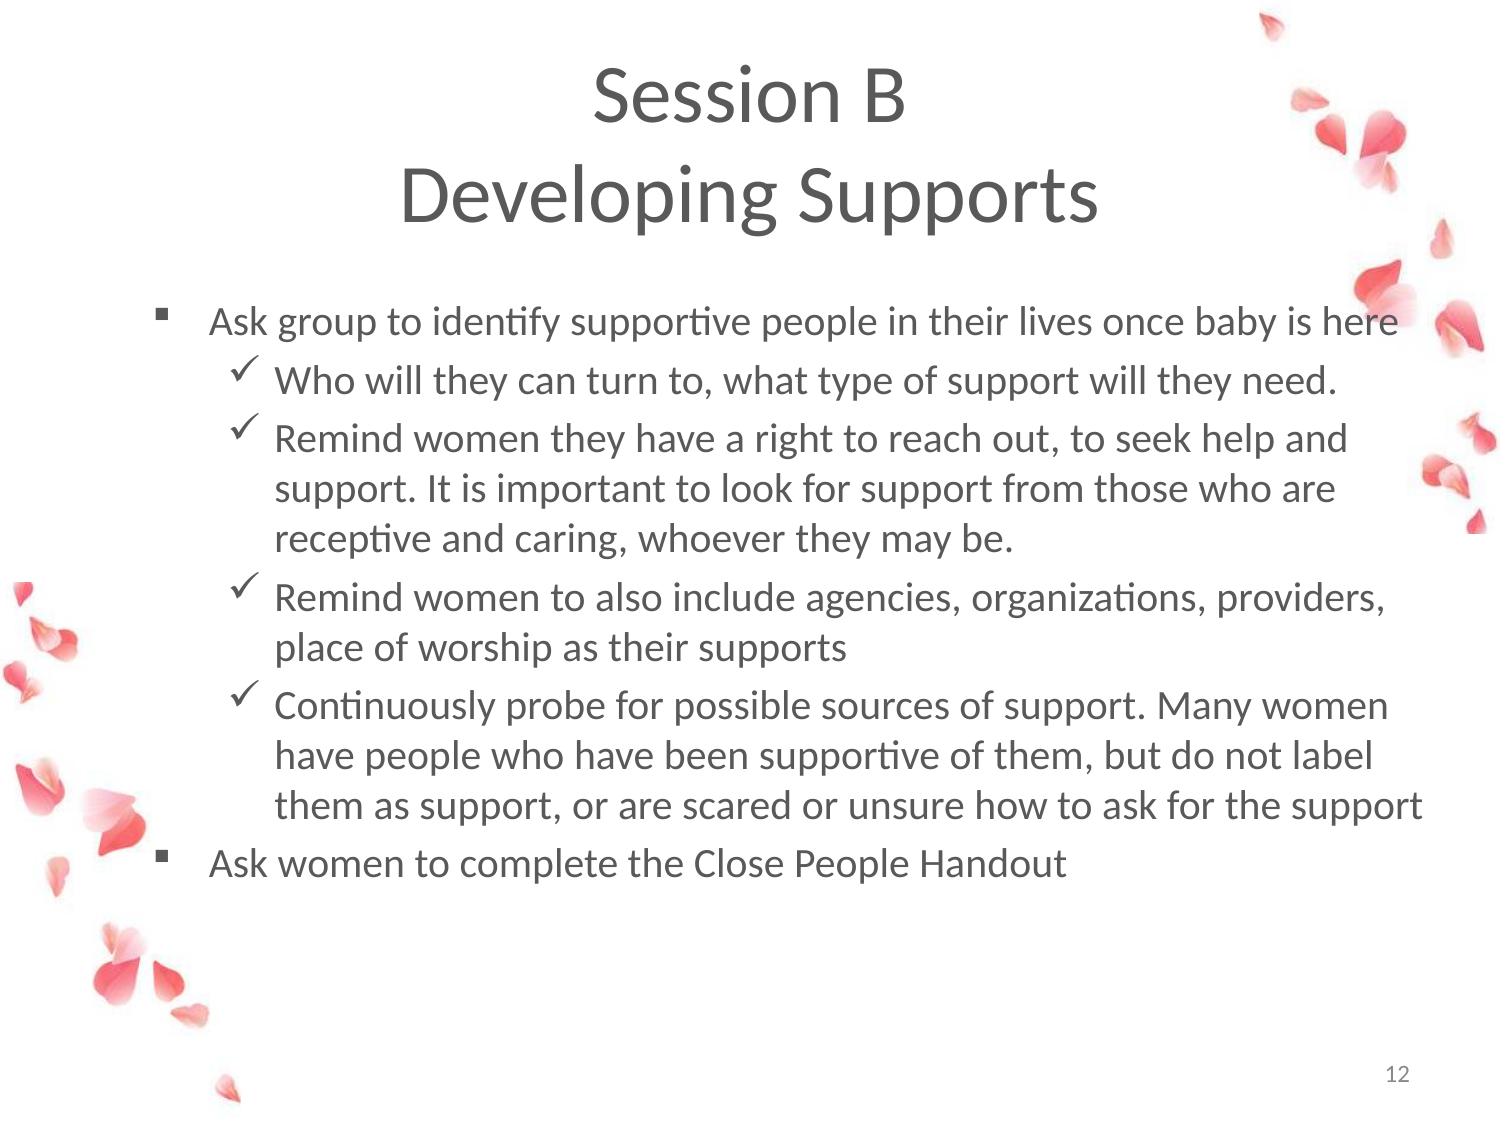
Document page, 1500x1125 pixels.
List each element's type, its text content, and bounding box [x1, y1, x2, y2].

picture [1258, 0, 1500, 534]
slide_number 12 [1074, 1042, 1425, 1103]
title Session B Developing Supports [75, 45, 1253, 233]
picture [0, 582, 242, 1125]
list Ask group to identify supportive people in their lives once baby is here Who will they can turn to, what type of support will they need. Remind women they have a right to reach out, to seek help and support. It is important to look for support from those who are receptive and caring, whoever they may be. Remind women to also include agencies, organizations, providers, place of worship as their supports Continuously probe for possible sources of support. Many women have people who have been supportive of them, but do not label them as support, or are scared or unsure how to ask for the support Ask women to complete the Close People Handout [137, 286, 1442, 1026]
